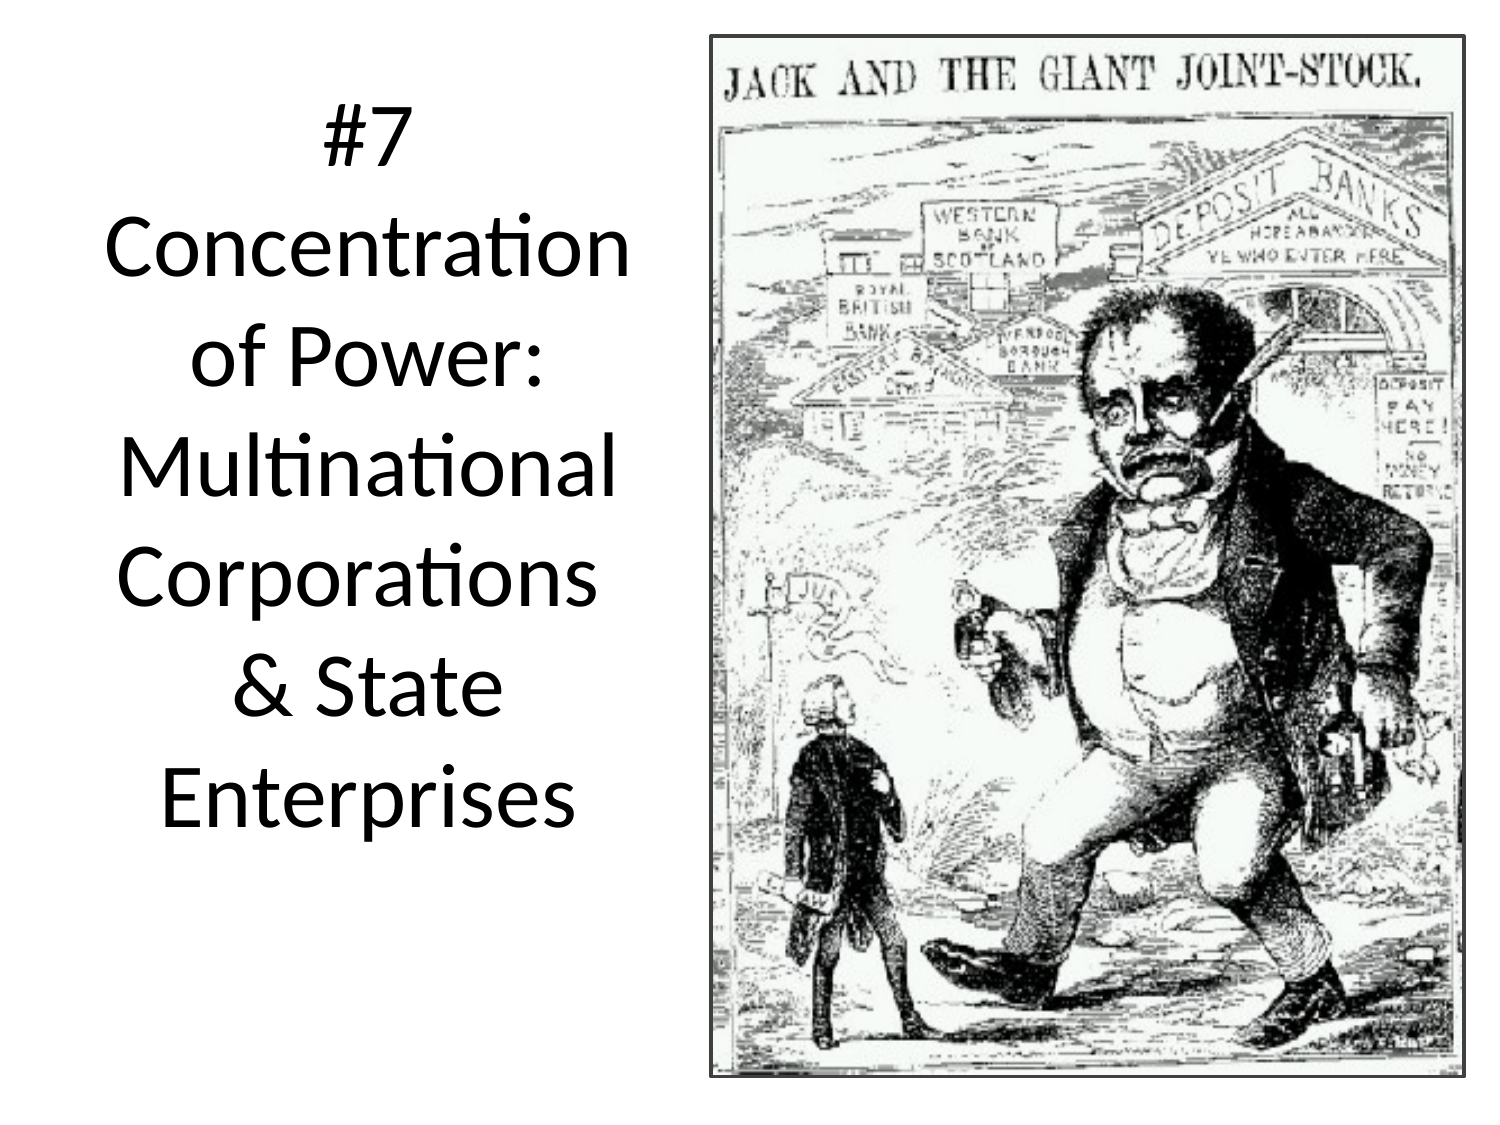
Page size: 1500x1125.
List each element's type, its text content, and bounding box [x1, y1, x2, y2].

title #7 Concentration of Power: Multinational Corporations & State Enterprises [75, 45, 663, 875]
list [712, 37, 1463, 1076]
